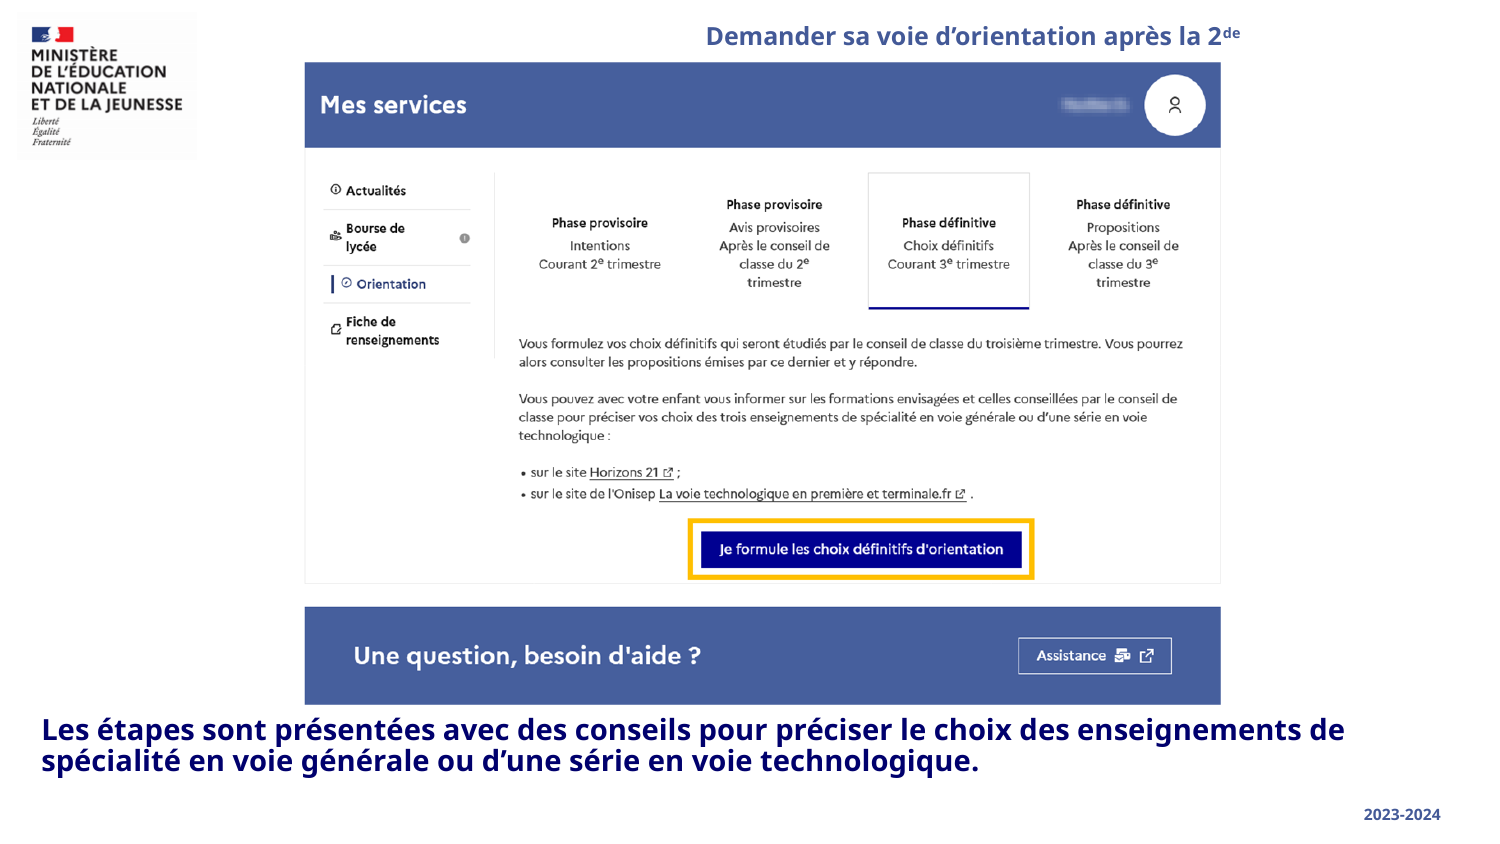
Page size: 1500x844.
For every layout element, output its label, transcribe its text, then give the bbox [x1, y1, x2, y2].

slide_number 2023-2024 [1249, 784, 1441, 844]
title Les étapes sont présentées avec des conseils pour préciser le choix des enseignements de spécialité en voie générale ou d’une série en voie technologique. [39, 691, 1402, 802]
picture [17, 12, 197, 160]
text_box Demander sa voie d’orientation après la 2de [690, 13, 1441, 58]
picture [300, 58, 1226, 709]
